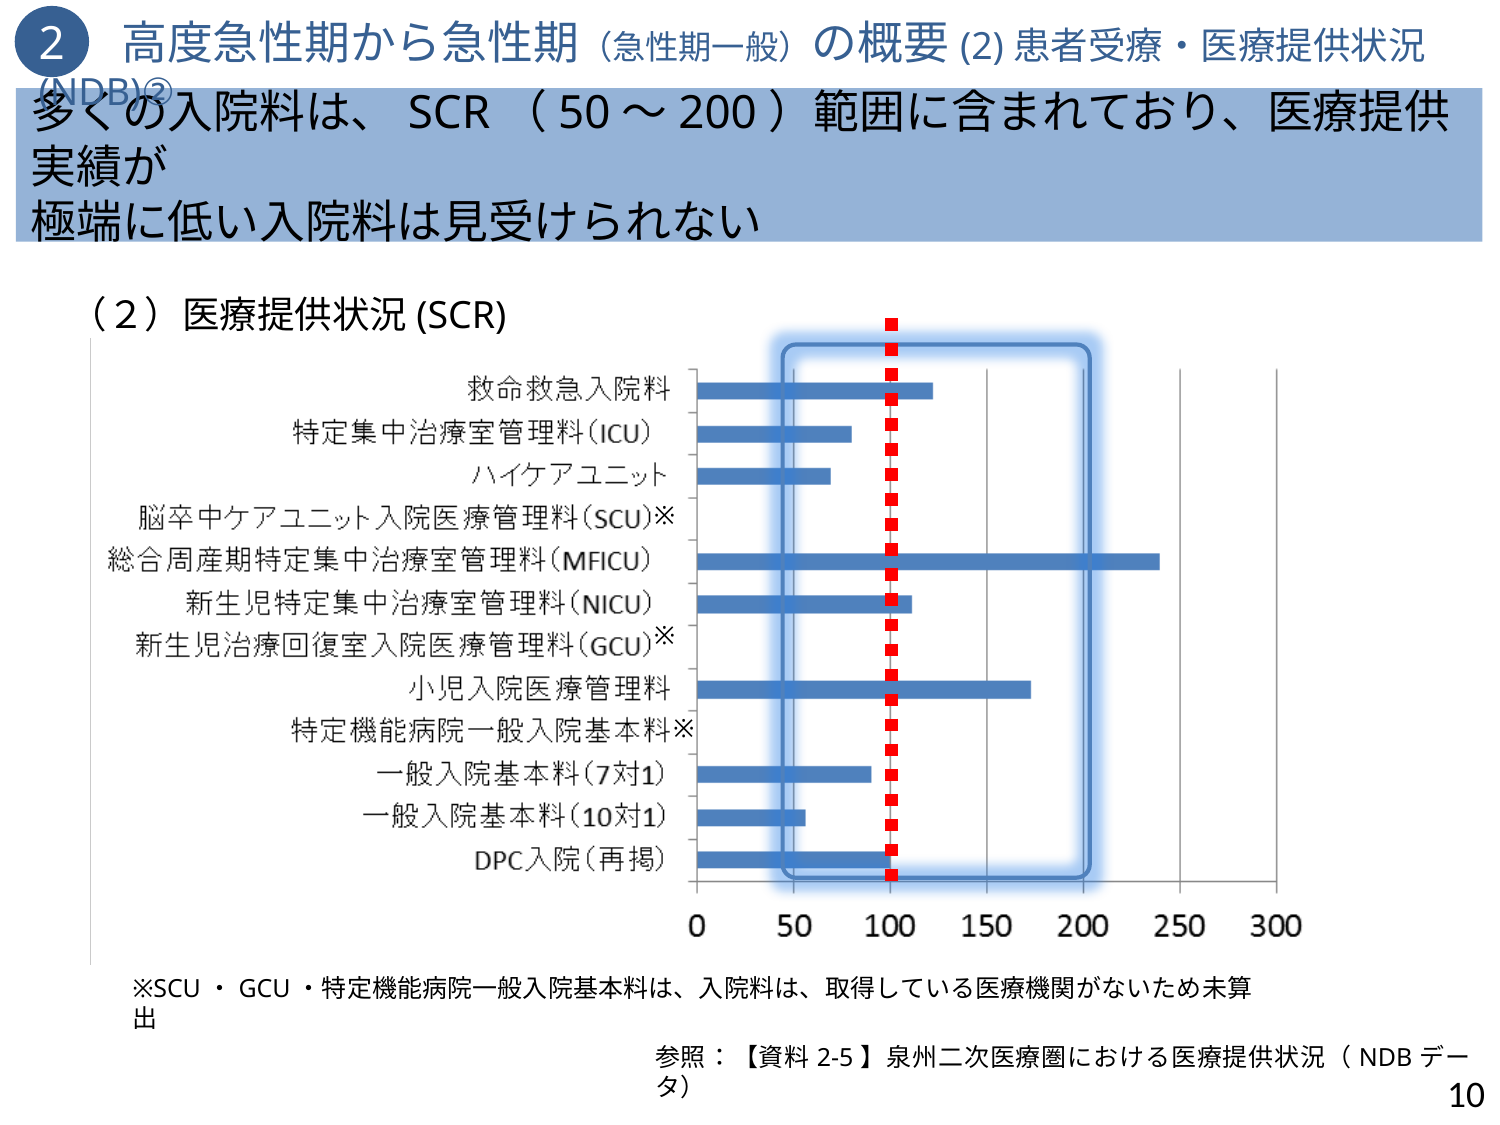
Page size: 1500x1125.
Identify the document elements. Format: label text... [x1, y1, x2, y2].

text_box ※SCU・GCU・特定機能病院一般入院基本料は、入院料は、取得している医療機関がないため未算出 [115, 974, 1270, 1012]
text_box [12, 16, 23, 67]
picture [88, 337, 1335, 965]
text_box （２）医療提供状況(SCR) [55, 283, 570, 344]
text_box 2 高度急性期から急性期（急性期一般）の概要(2)患者受療・医療提供状況(NDB)② [23, 5, 1500, 101]
slide_number 10 [1149, 1062, 1500, 1123]
text_box 多くの入院料は、SCR（50～200）範囲に含まれており、医療提供実績が 極端に低い入院料は見受けられない [15, 88, 1483, 242]
text_box 参照：【資料2-5】泉州二次医療圏における医療提供状況（NDBデータ） [638, 1032, 1487, 1081]
